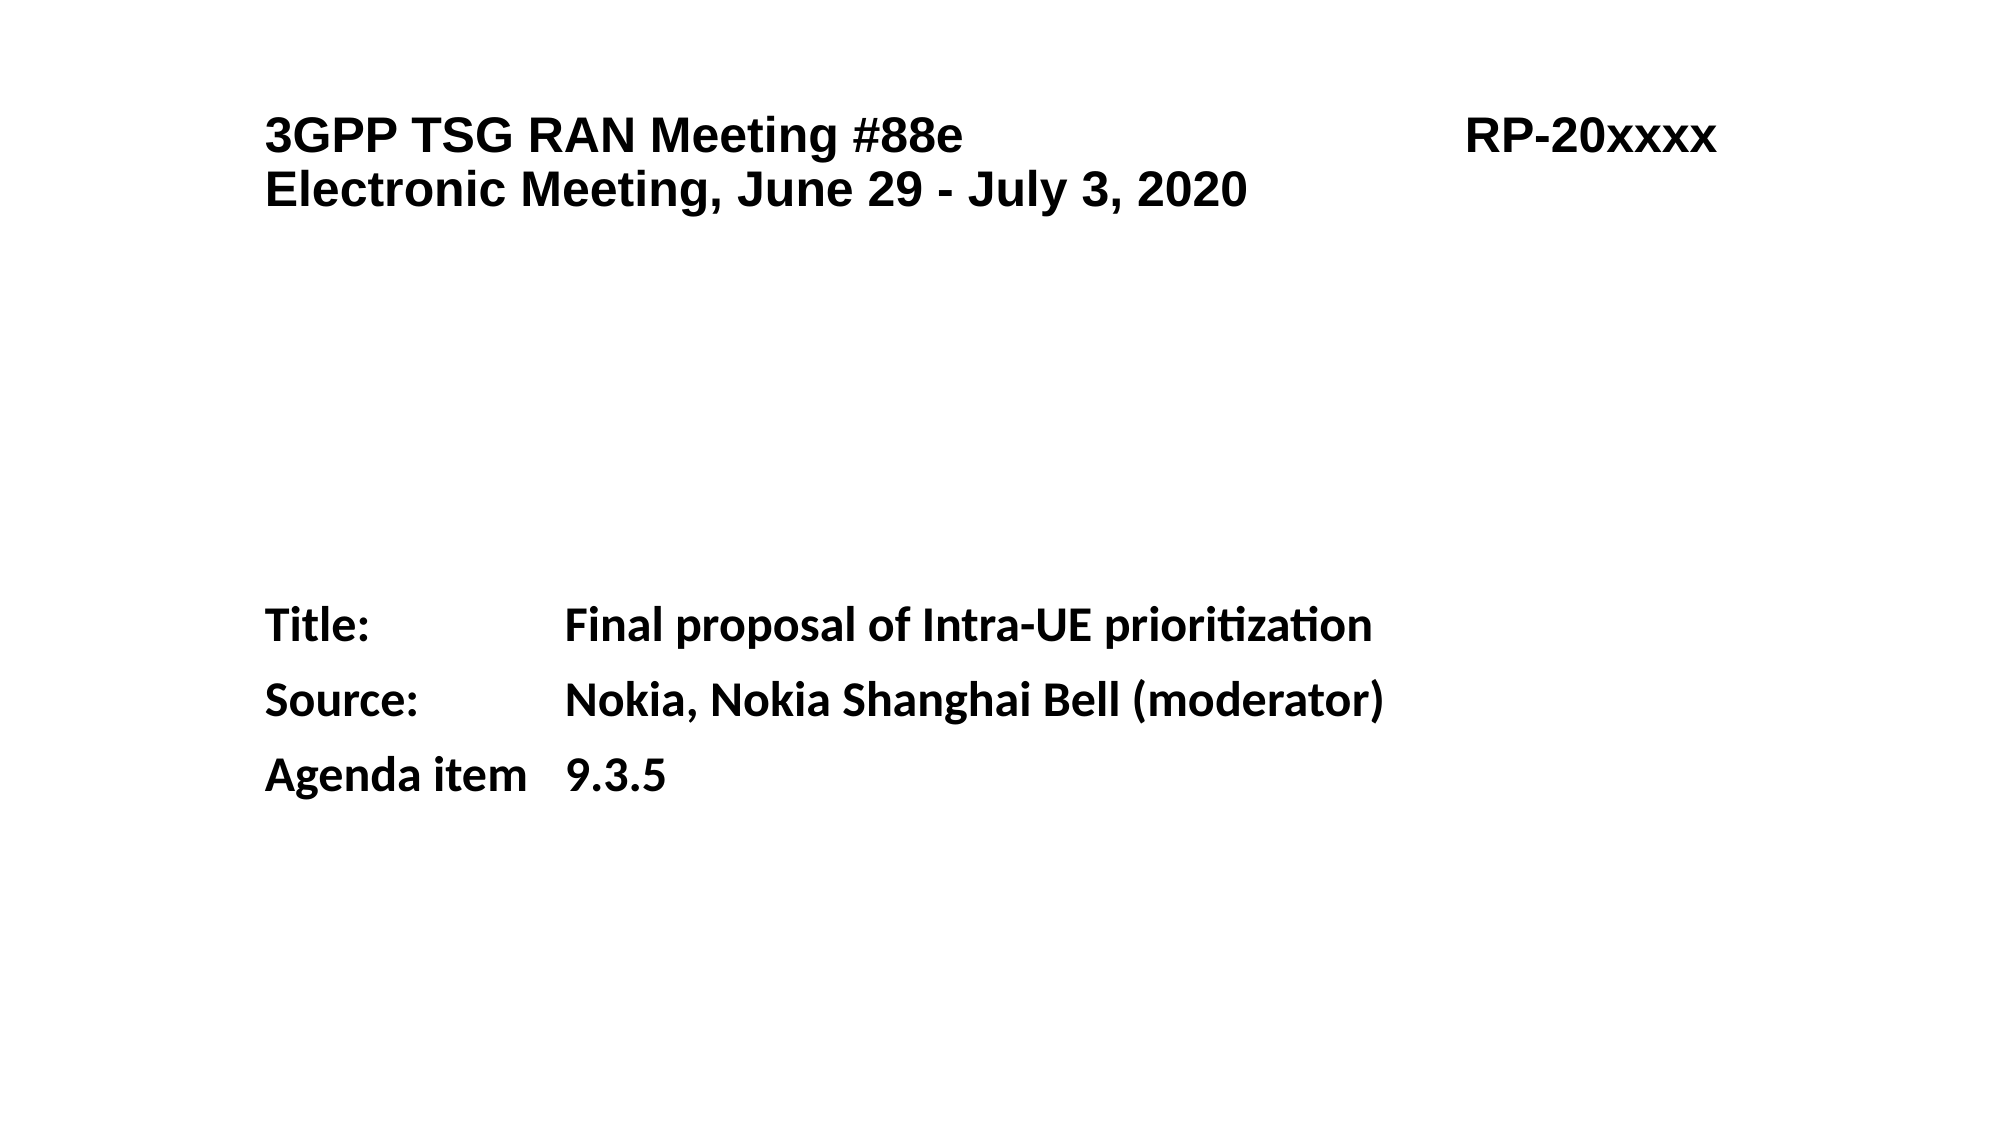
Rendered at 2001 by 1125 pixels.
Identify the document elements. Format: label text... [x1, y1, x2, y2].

subtitle Title: Final proposal of Intra-UE prioritization Source: Nokia, Nokia Shanghai Bell (moderator) Agenda item 9.3.5 [249, 590, 1750, 863]
title 3GPP TSG RAN Meeting #88e RP-20xxxx Electronic Meeting, June 29 - July 3, 2020 [249, 85, 1750, 225]
